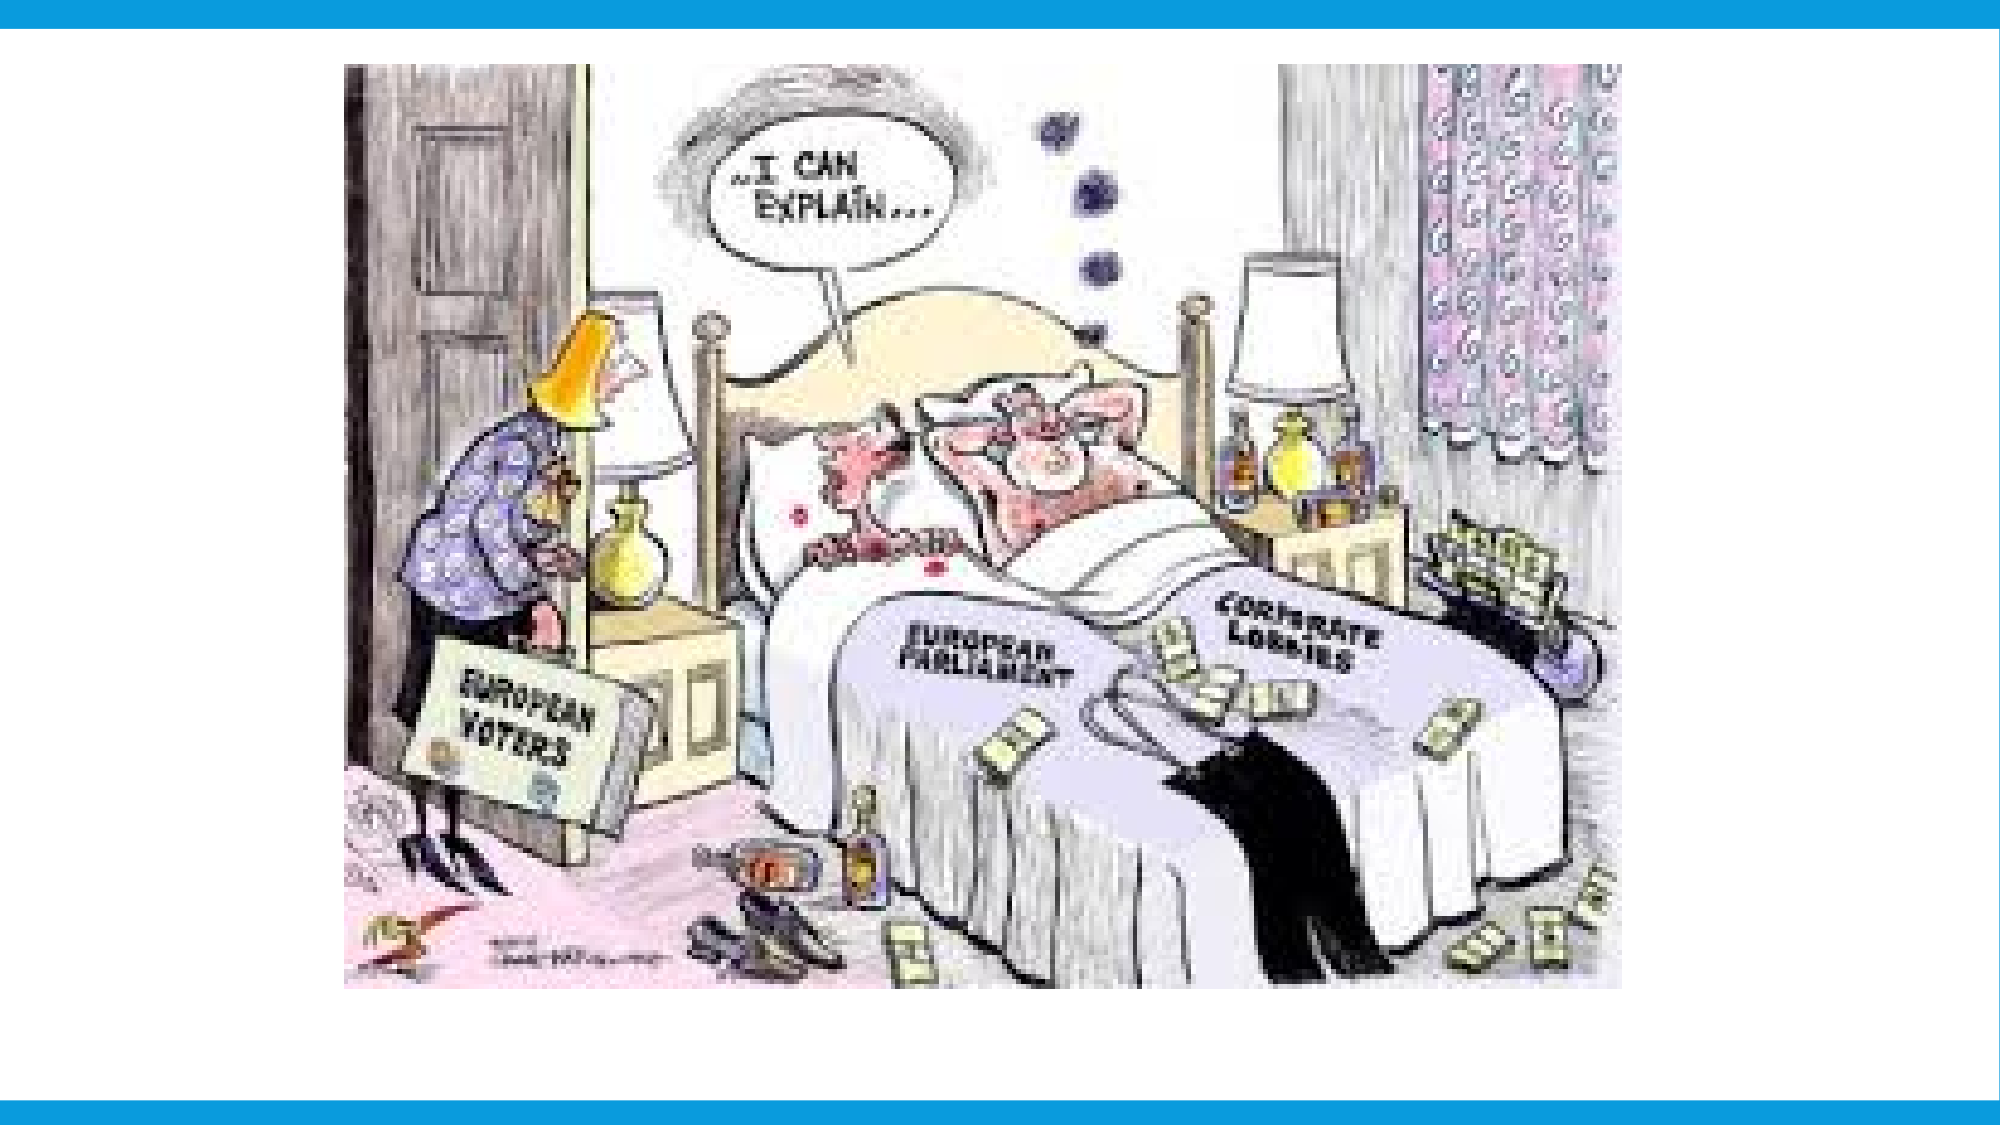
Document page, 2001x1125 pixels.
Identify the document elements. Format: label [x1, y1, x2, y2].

text_box [0, 28, 2000, 1101]
picture [344, 64, 1623, 989]
